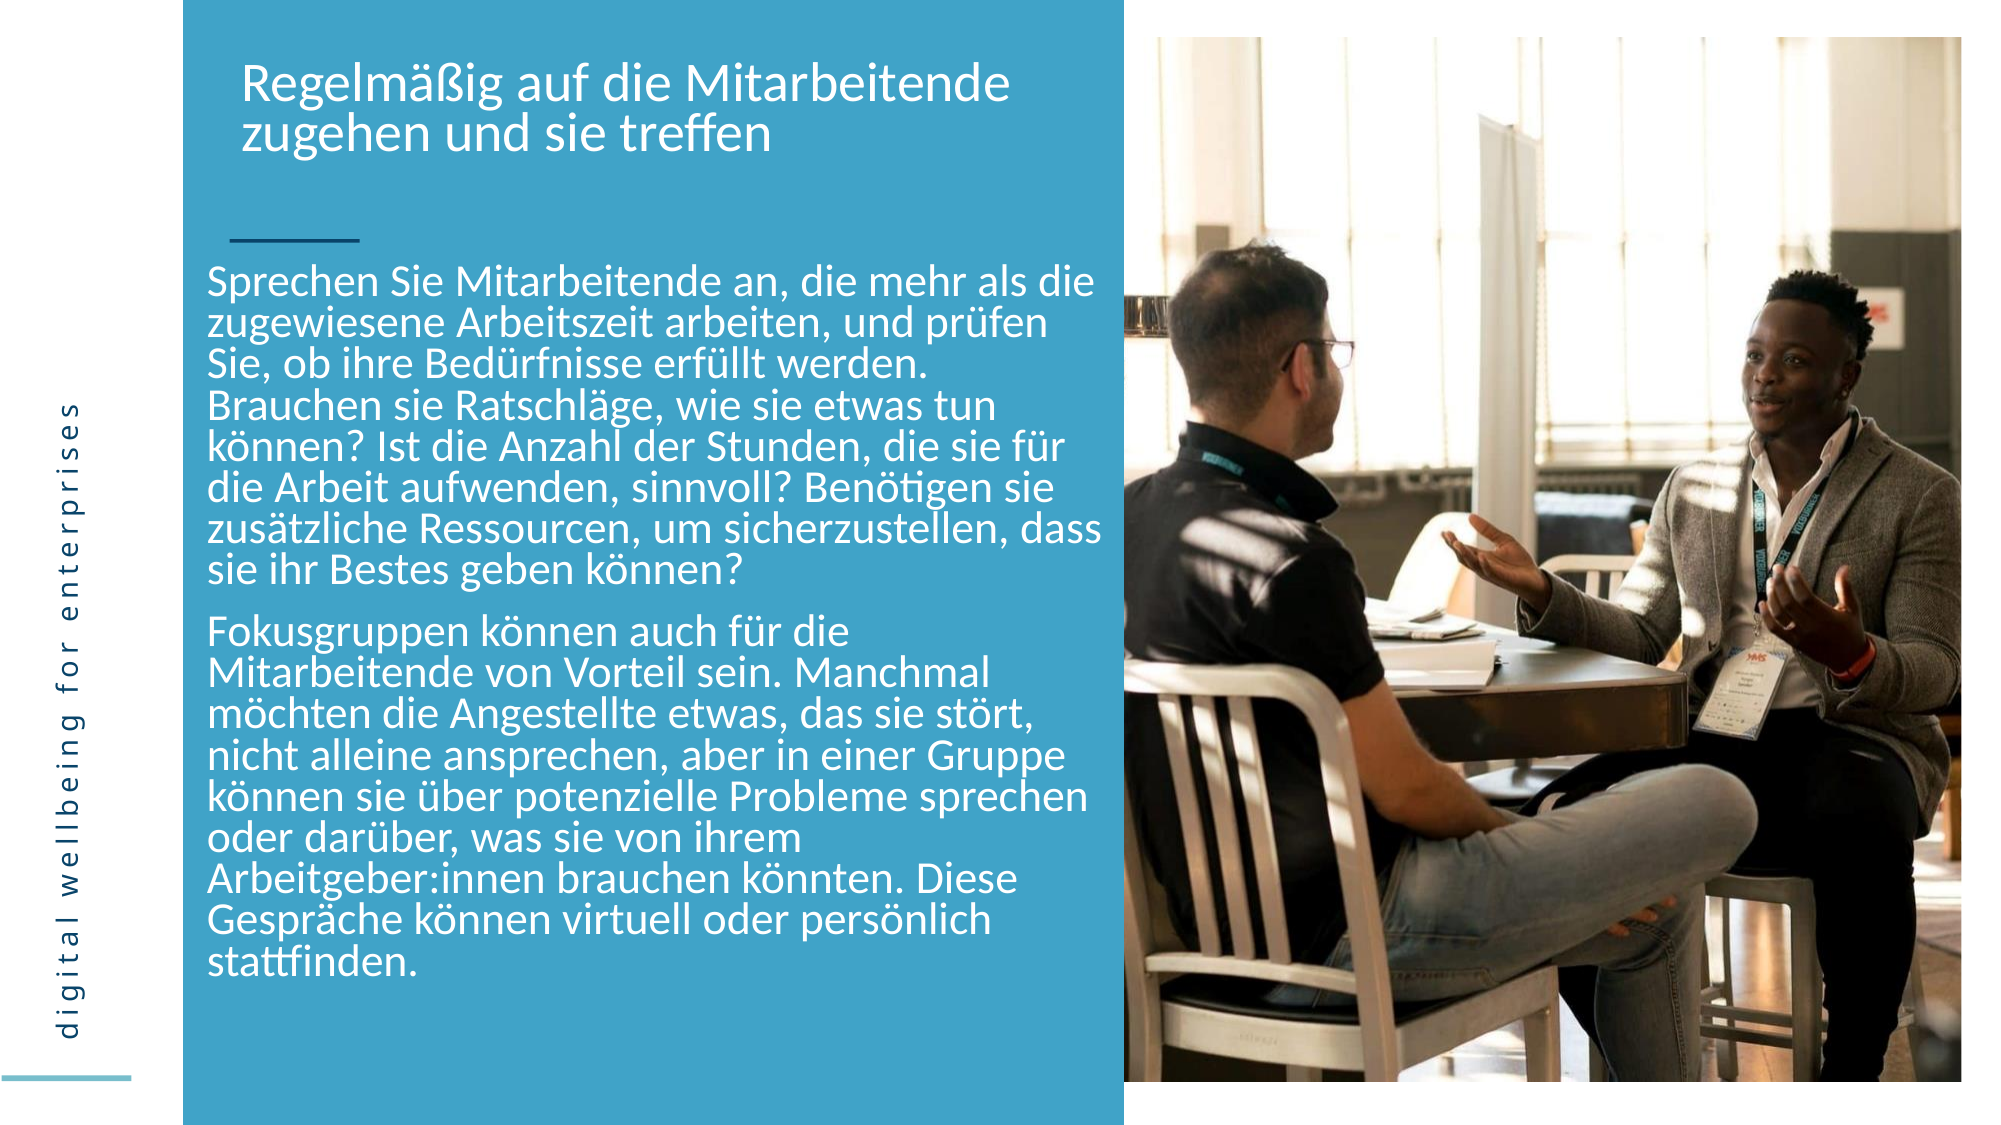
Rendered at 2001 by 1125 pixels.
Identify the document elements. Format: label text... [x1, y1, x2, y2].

list Regelmäßig auf die Mitarbeitende zugehen und sie treffen [226, 53, 1036, 222]
picture [1124, 37, 1962, 1082]
list Sprechen Sie Mitarbeitende an, die mehr als die zugewiesene Arbeitszeit arbeiten, und prüfen Sie, ob ihre Bedürfnisse erfüllt werden. Brauchen sie Ratschläge, wie sie etwas tun können? Ist die Anzahl der Stunden, die sie für die Arbeit aufwenden, sinnvoll? Benötigen sie zusätzliche Ressourcen, um sicherzustellen, dass sie ihr Bestes geben können? Fokusgruppen können auch für die Mitarbeitende von Vorteil sein. Manchmal möchten die Angestellte etwas, das sie stört, nicht alleine ansprechen, aber in einer Gruppe können sie über potenzielle Probleme sprechen oder darüber, was sie von ihrem Arbeitgeber:innen brauchen könnten. Diese Gespräche können virtuell oder persönlich stattfinden. [191, 256, 1124, 1125]
